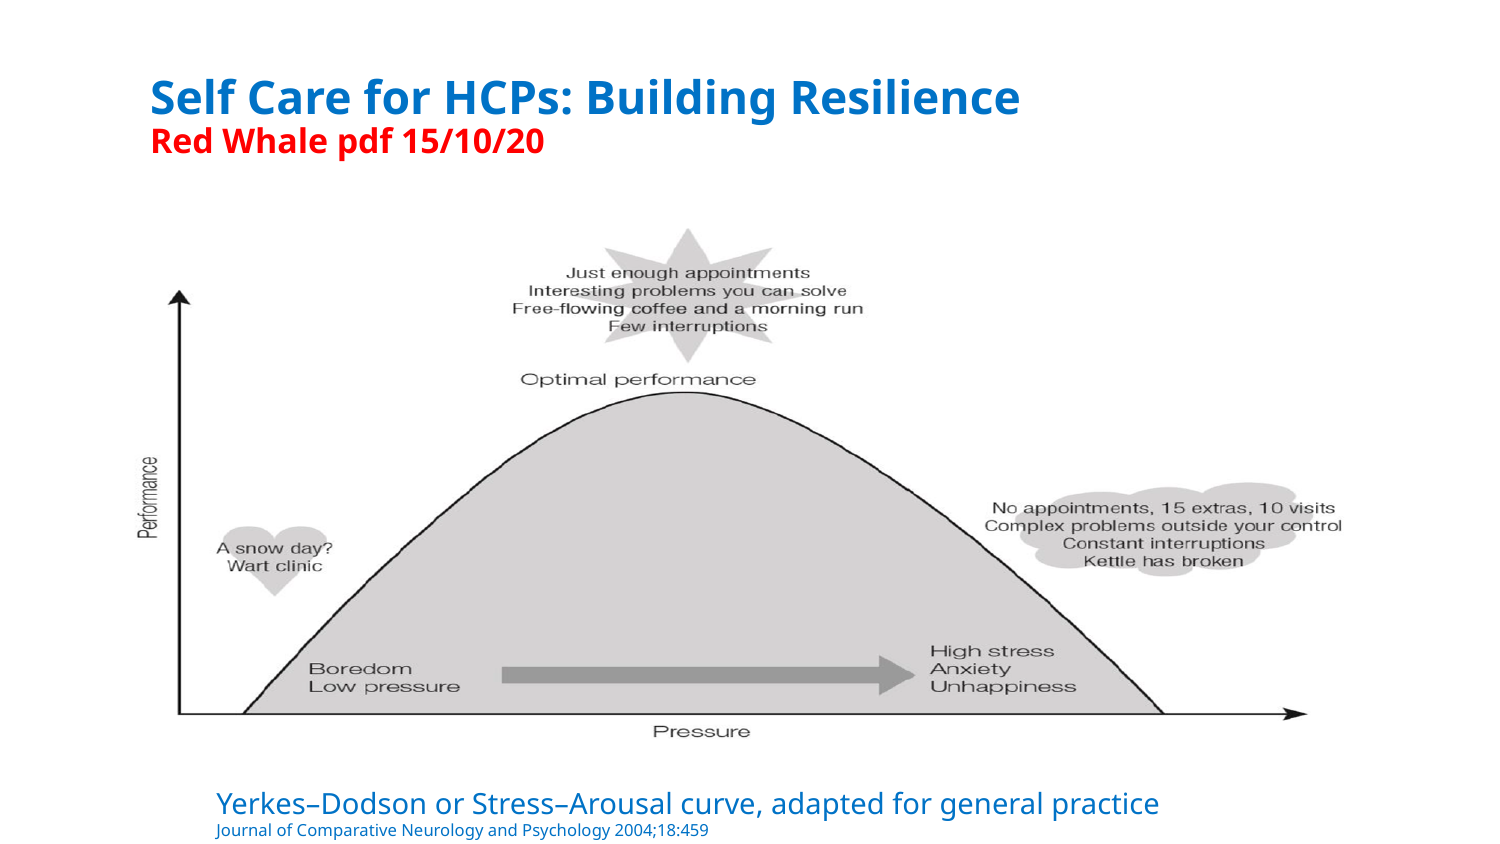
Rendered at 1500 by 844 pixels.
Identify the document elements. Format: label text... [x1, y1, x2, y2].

text_box Yerkes–Dodson or Stress–Arousal curve, adapted for general practice Journal of Comparative Neurology and Psychology 2004;18:459 [201, 777, 1334, 844]
title Self Care for HCPs: Building Resilience Red Whale pdf 15/10/20 [135, 16, 1473, 169]
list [72, 207, 1465, 747]
